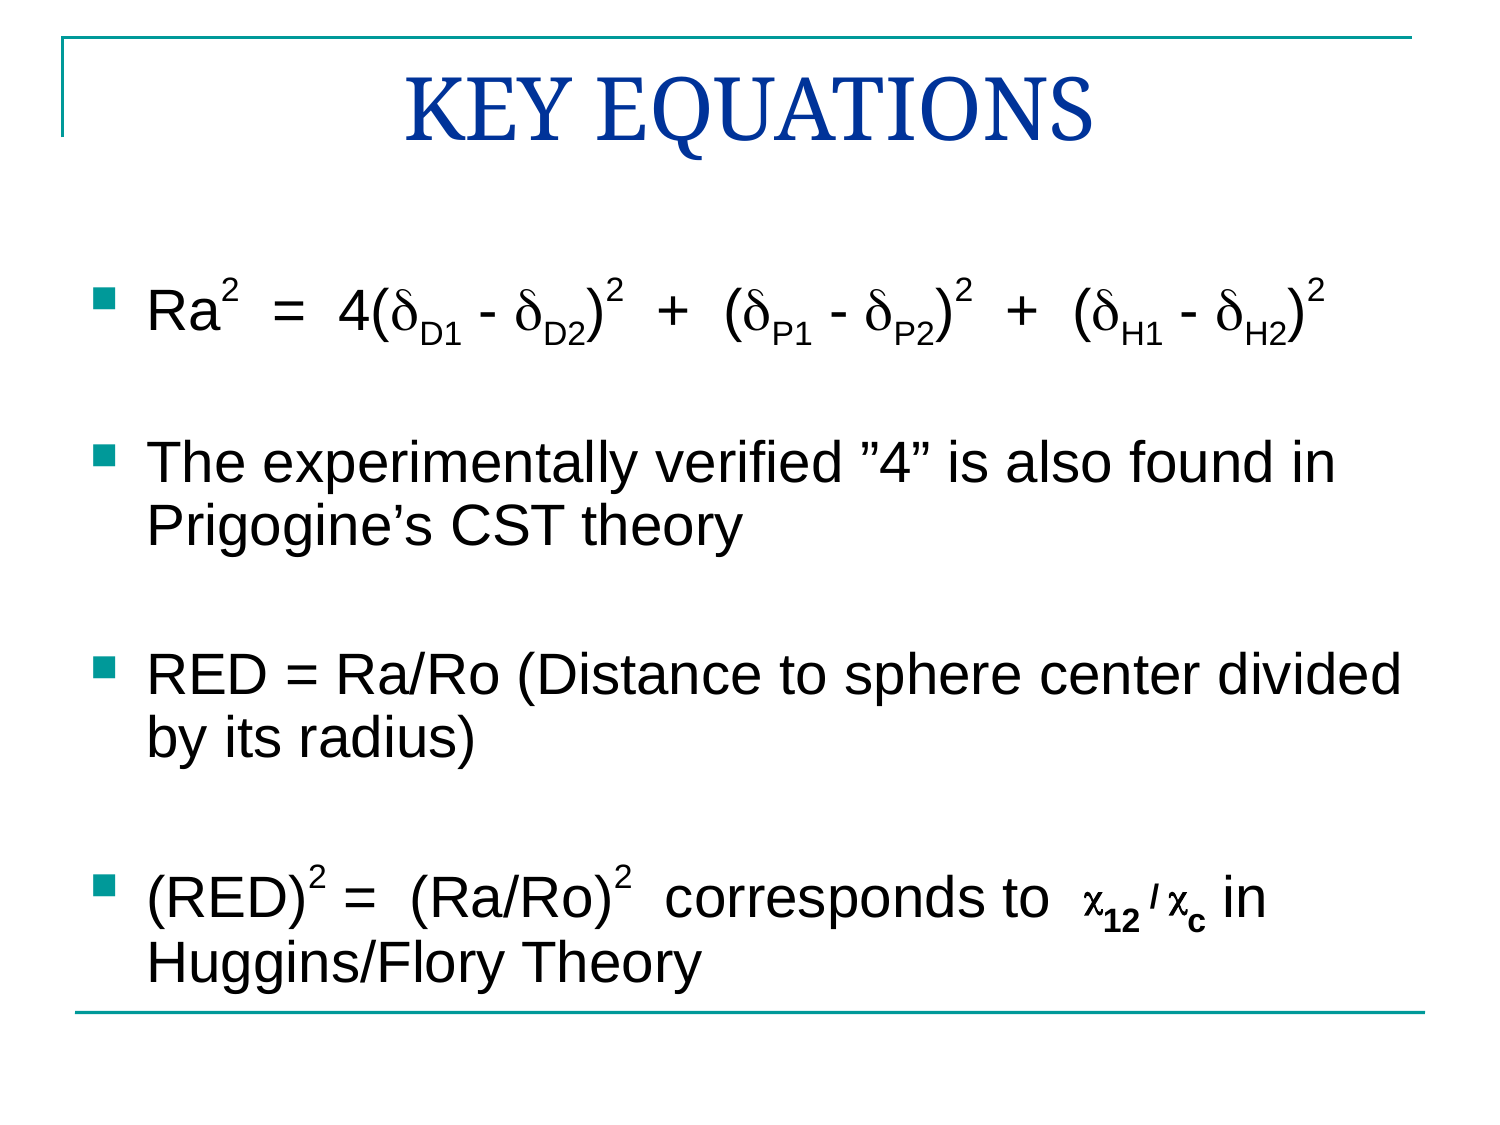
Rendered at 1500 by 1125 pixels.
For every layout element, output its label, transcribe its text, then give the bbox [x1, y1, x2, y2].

title KEY EQUATIONS [74, 45, 1426, 233]
list Ra2 = 4(D1 - D2)2 + (P1 - P2)2 + (H1 - H2)2 The experimentally verified ”4” is also found in Prigogine’s CST theory RED = Ra/Ro (Distance to sphere center divided by its radius) (RED)2 = (Ra/Ro)2 corresponds to 12 / c in Huggins/Flory Theory [74, 262, 1426, 1006]
